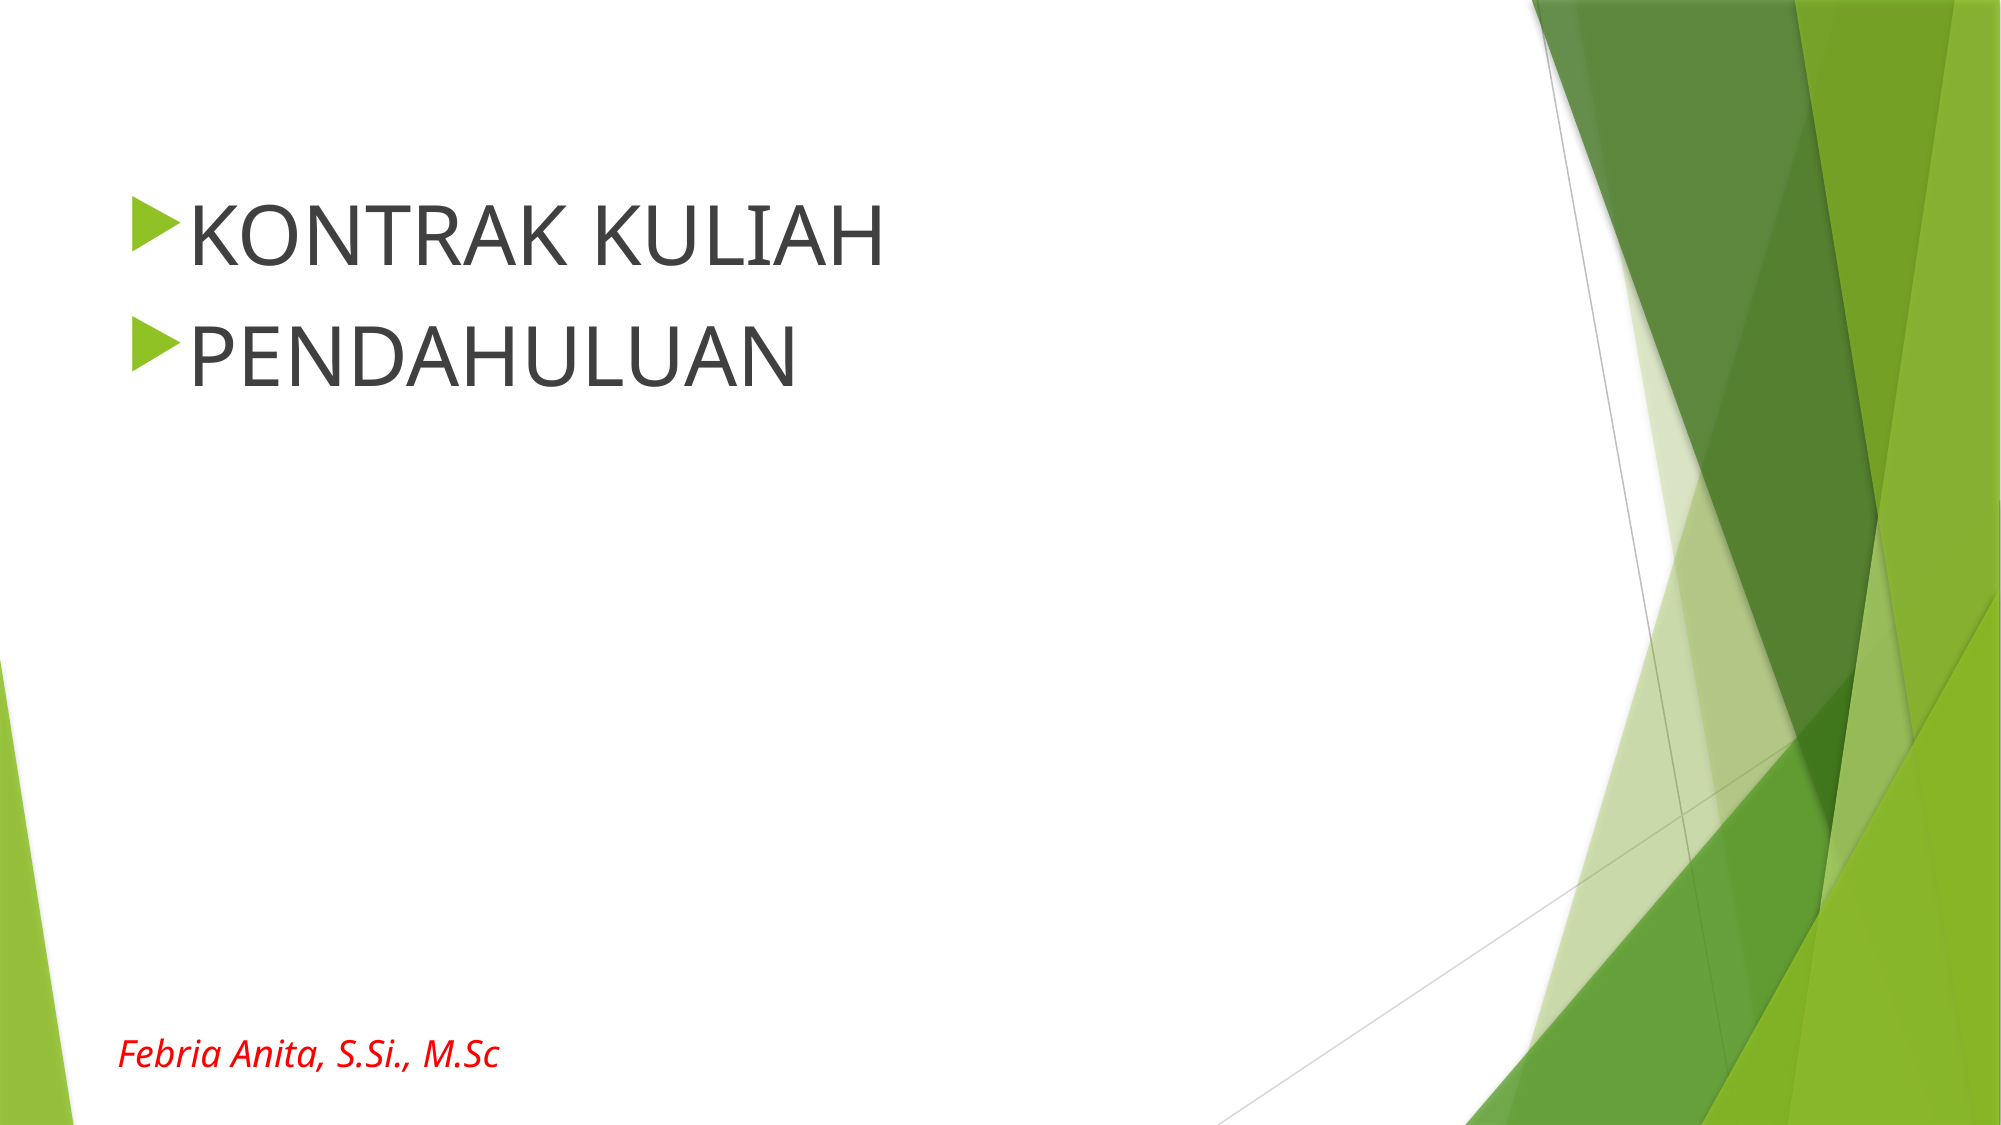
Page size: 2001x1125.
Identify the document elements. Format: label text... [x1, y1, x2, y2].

list KONTRAK KULIAH PENDAHULUAN [111, 174, 1522, 991]
text_box Febria Anita, S.Si., M.Sc [102, 1023, 516, 1083]
